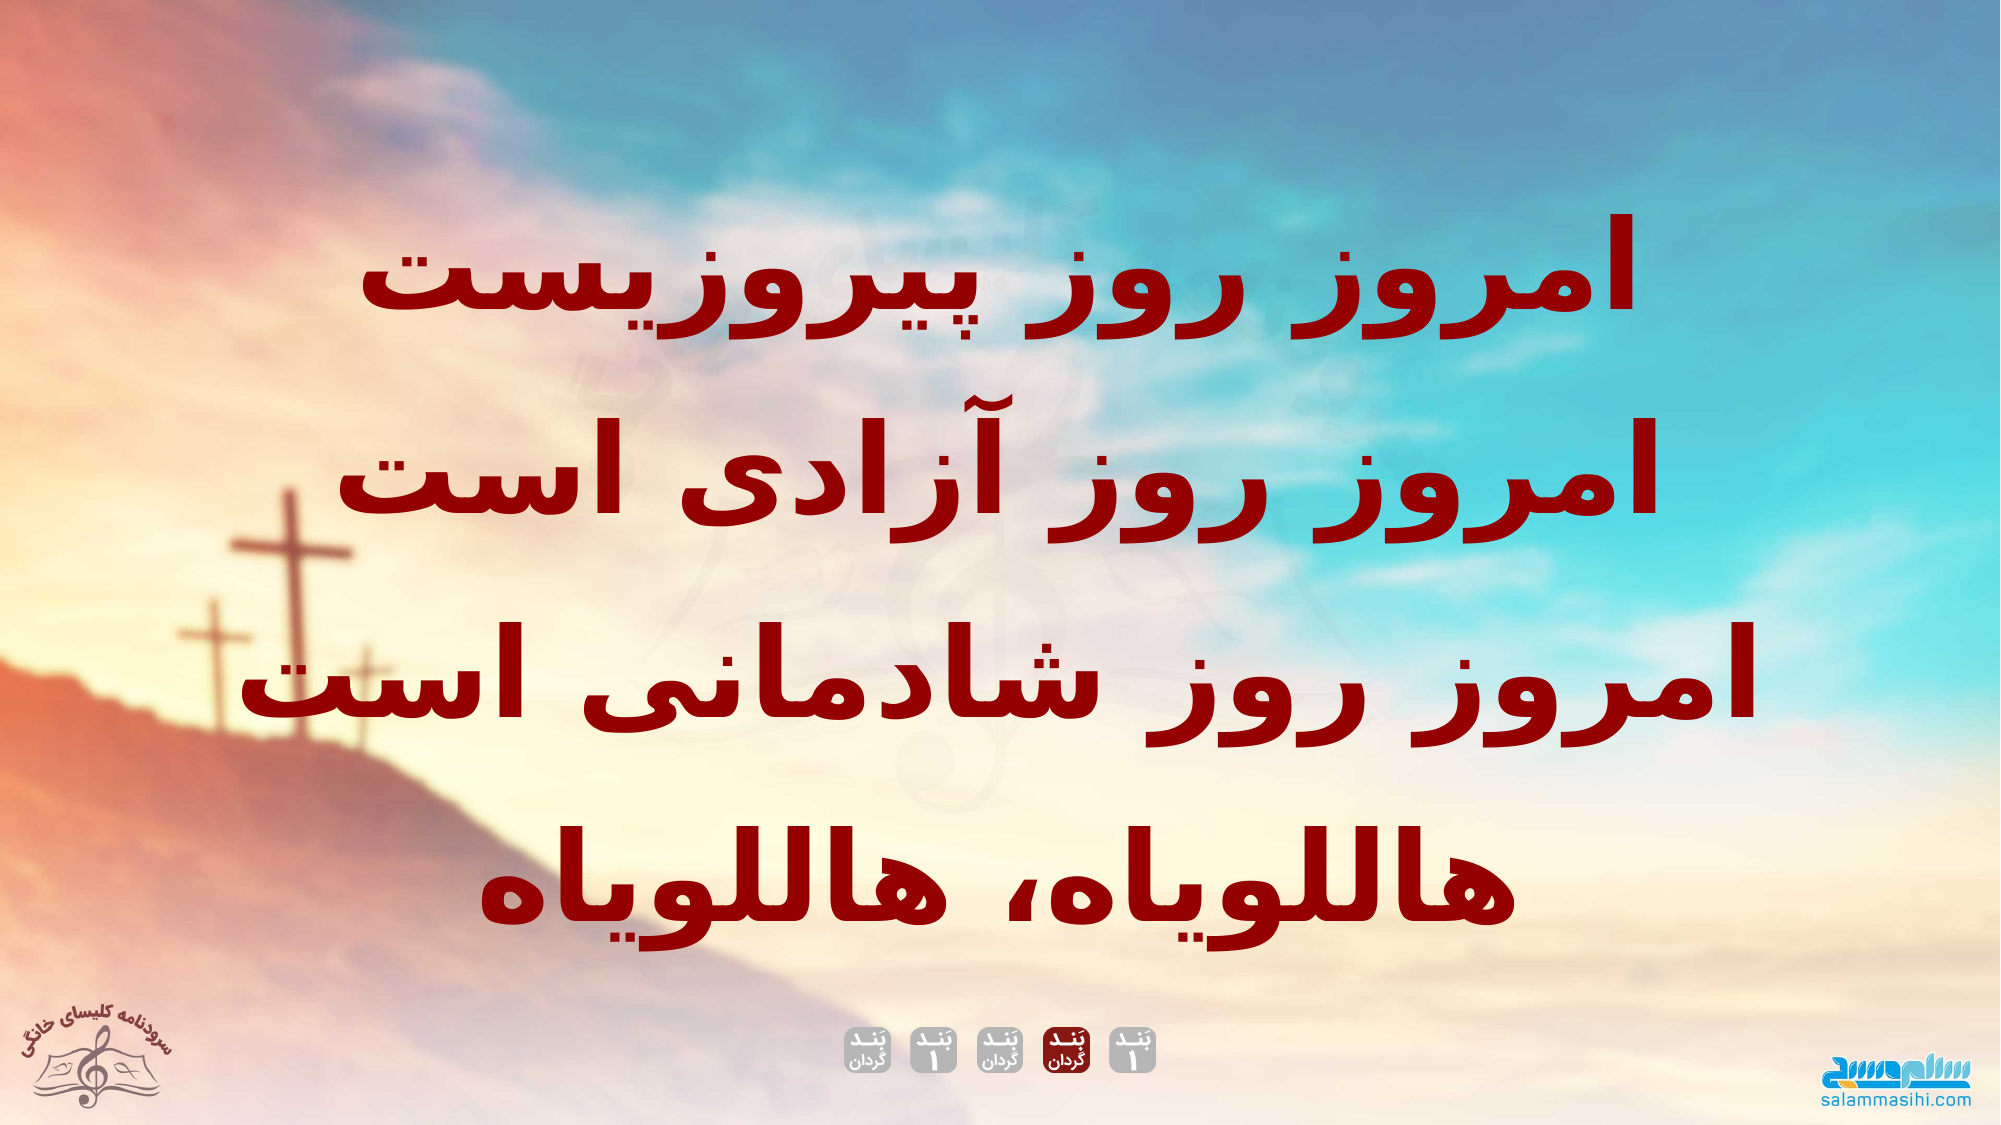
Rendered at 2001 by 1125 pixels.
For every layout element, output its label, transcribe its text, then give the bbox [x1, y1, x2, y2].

title امروز روز پیروزیست امروز روز آزادی است امروز روز شادمانی است هاللویاه، هاللویاه [137, 59, 1863, 1027]
picture [0, 0, 2001, 1125]
